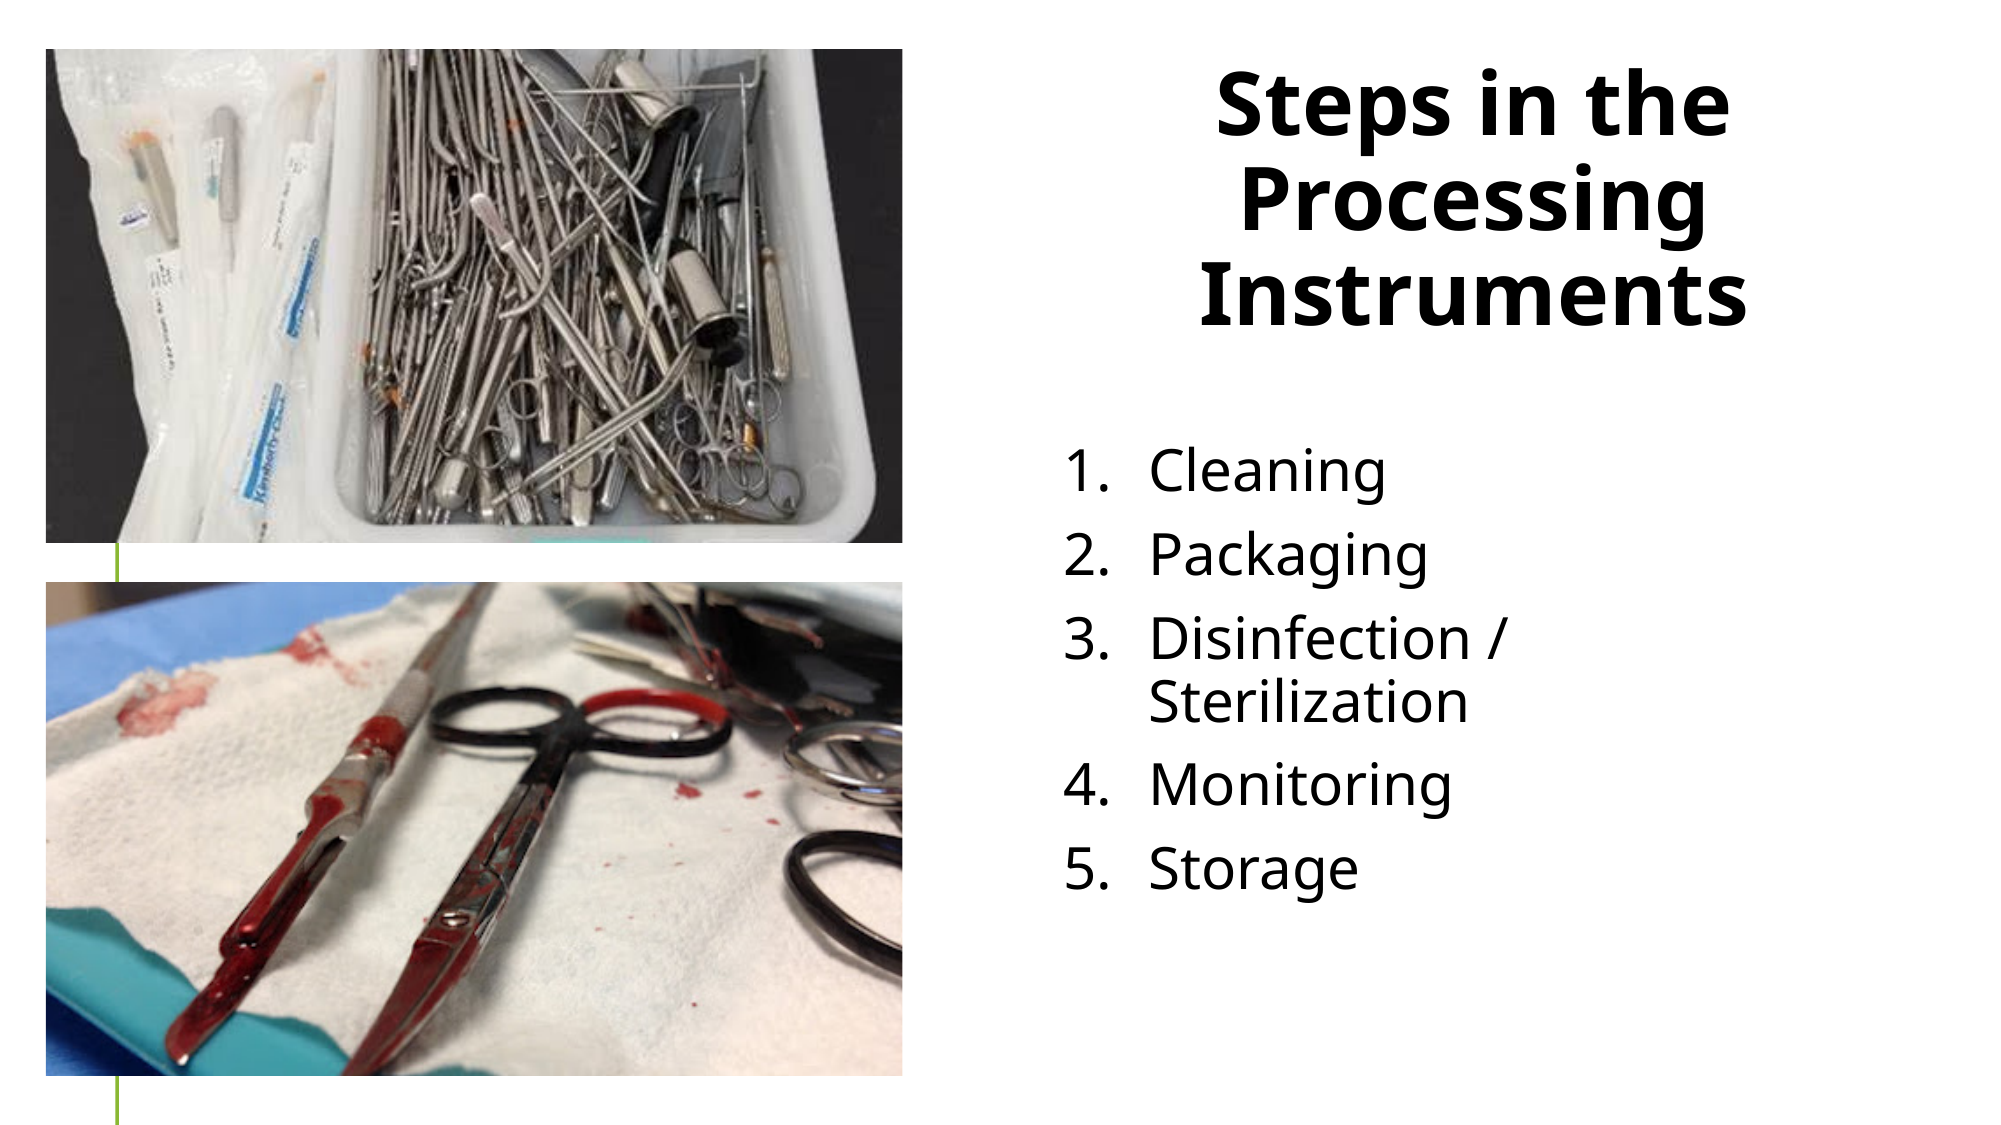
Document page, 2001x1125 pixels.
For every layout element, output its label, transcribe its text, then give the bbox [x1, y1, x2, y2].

title Steps in the Processing Instruments [993, 49, 1955, 352]
picture [45, 49, 903, 543]
list Cleaning Packaging Disinfection / Sterilization Monitoring Storage [1048, 434, 1855, 1105]
picture [45, 581, 903, 1076]
